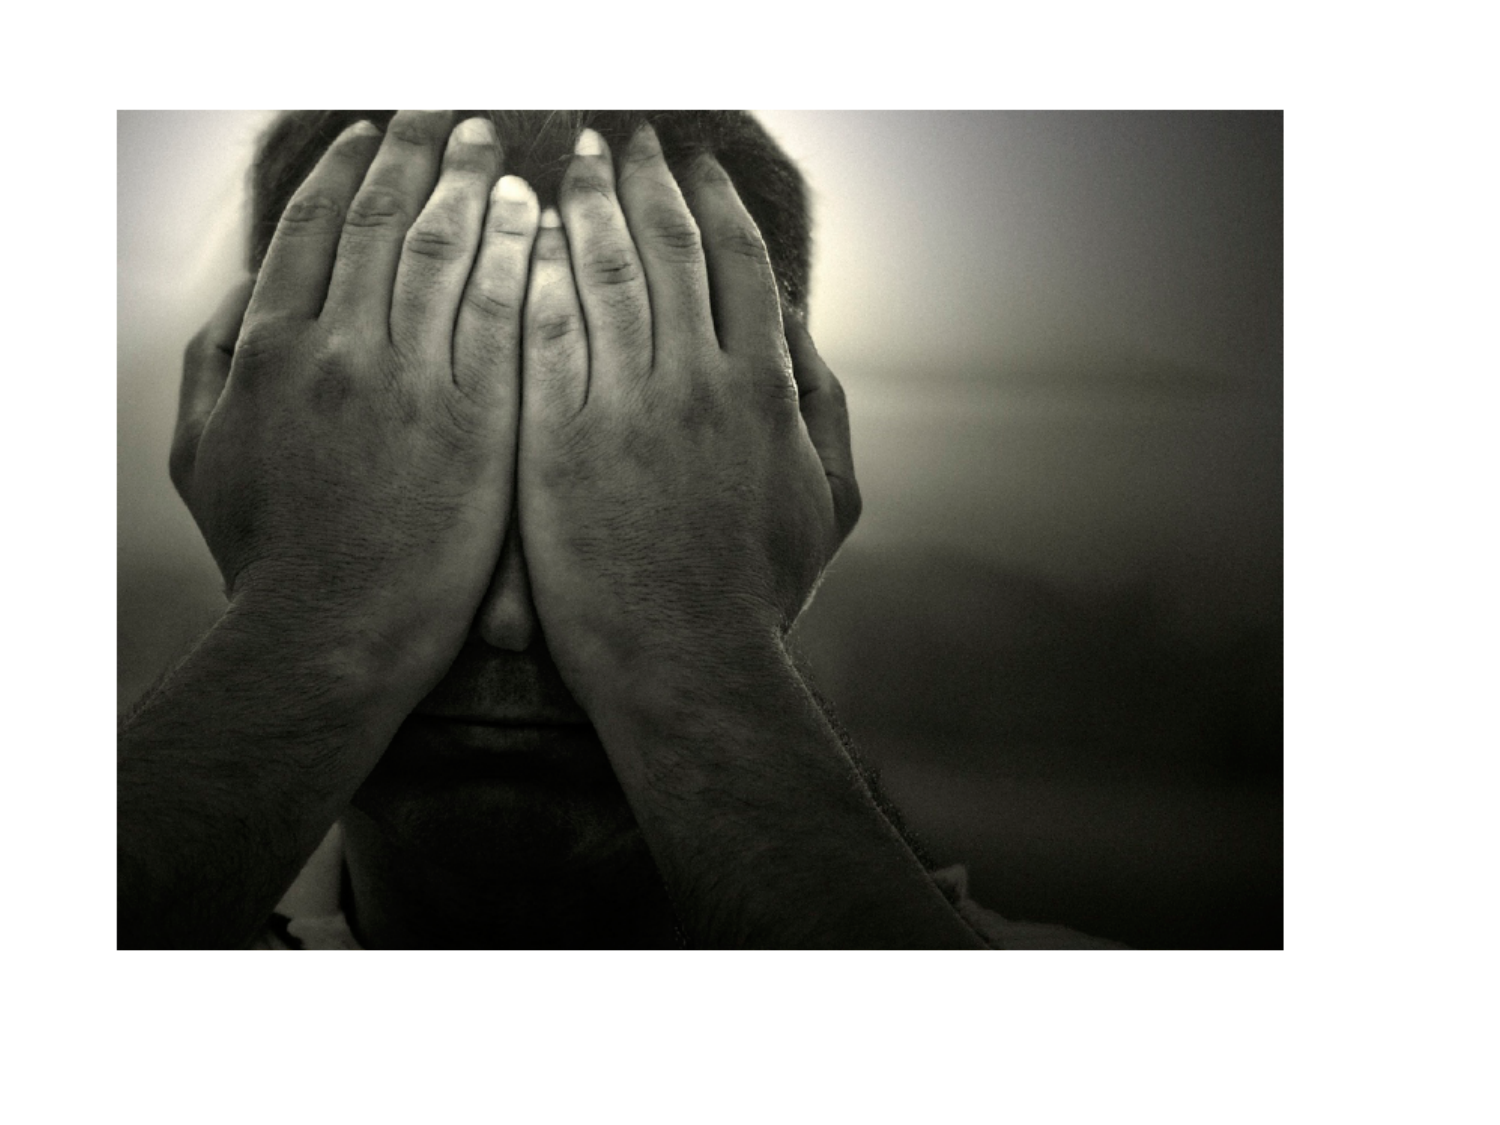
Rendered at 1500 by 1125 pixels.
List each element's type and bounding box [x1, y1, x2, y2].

list [74, 74, 1351, 988]
